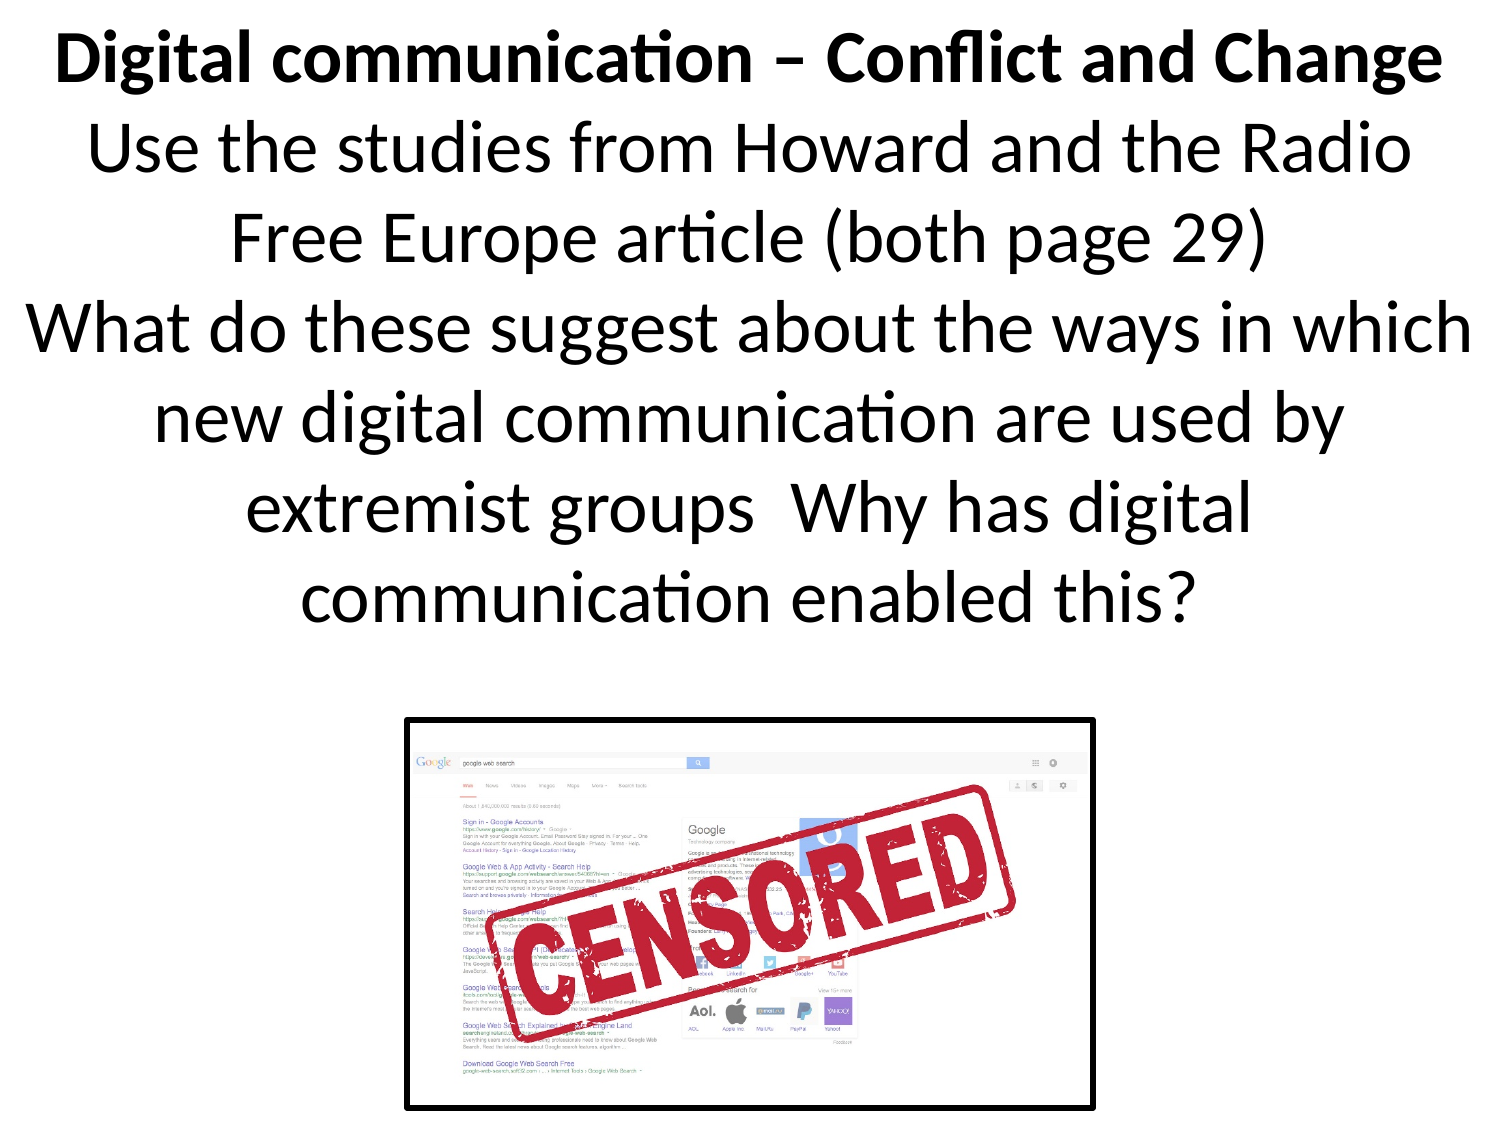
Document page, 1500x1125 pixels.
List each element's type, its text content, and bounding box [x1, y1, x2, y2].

picture [410, 722, 1090, 1106]
text_box Digital communication – Conflict and Change Use the studies from Howard and the Radio Free Europe article (both page 29) What do these suggest about the ways in which new digital communication are used by extremist groups Why has digital communication enabled this? [0, 0, 1500, 815]
